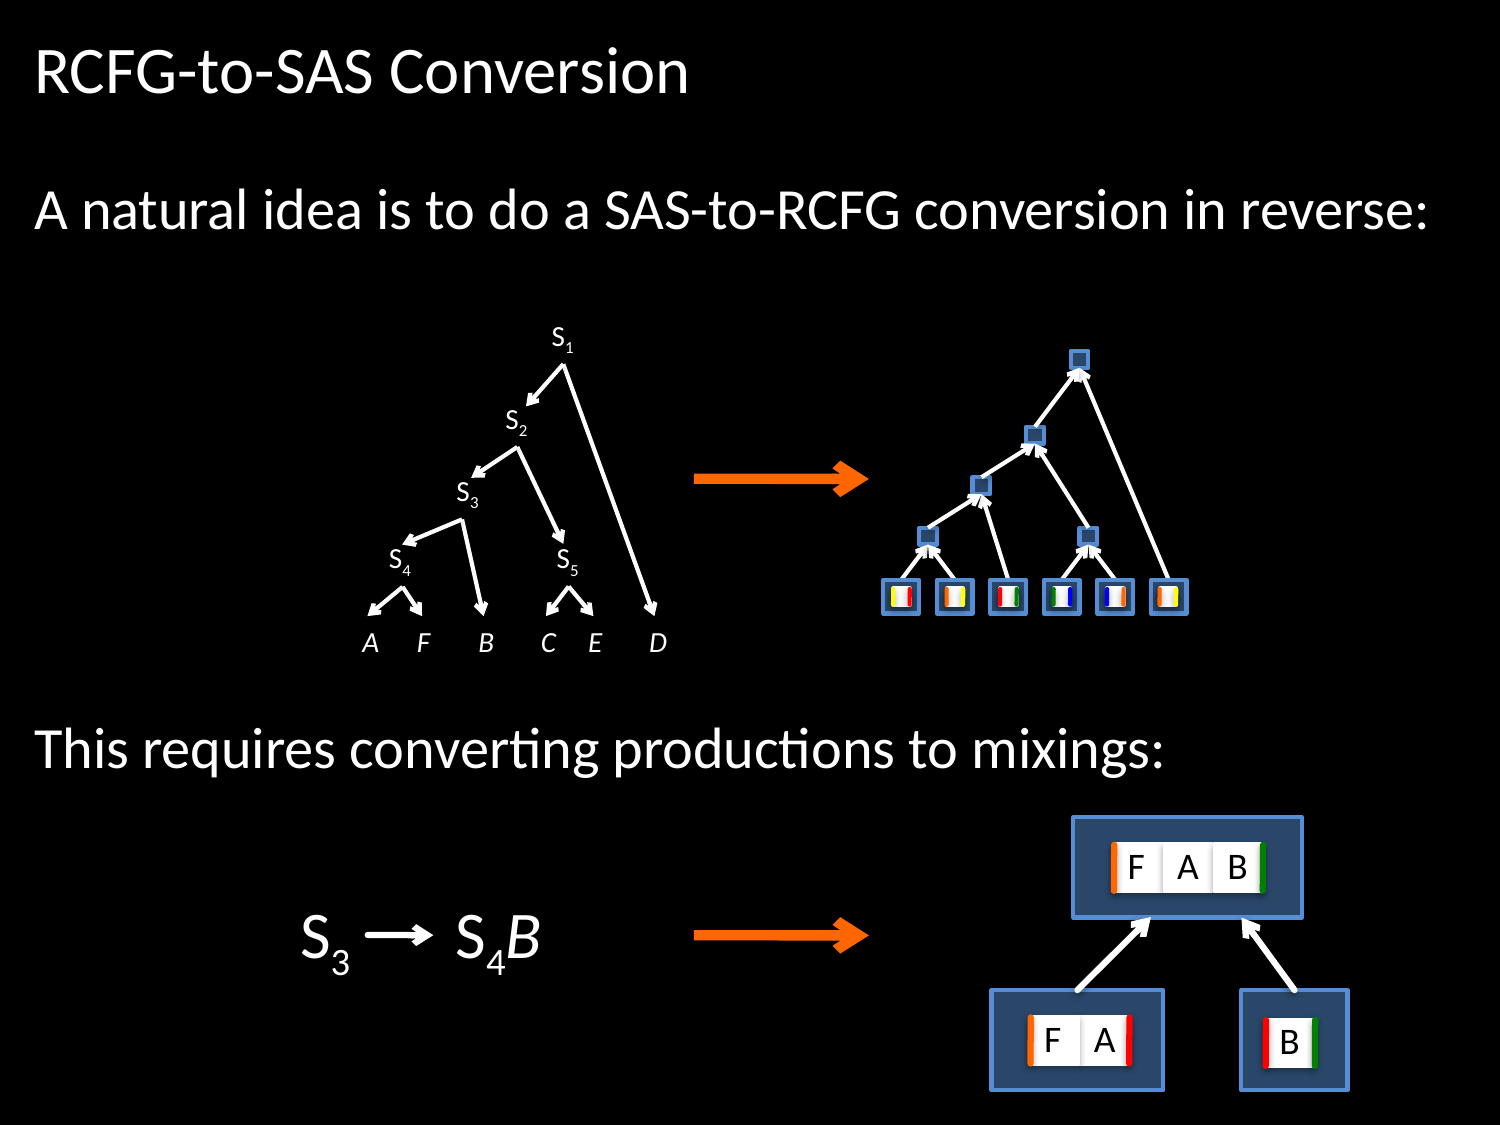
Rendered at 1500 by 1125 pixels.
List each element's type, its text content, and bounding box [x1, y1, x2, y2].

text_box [883, 350, 1187, 614]
text_box RCFG-to-SAS Conversion [19, 19, 1167, 114]
text_box A natural idea is to do a SAS-to-RCFG conversion in reverse: [19, 163, 1500, 249]
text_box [19, 702, 1500, 1091]
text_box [347, 309, 675, 701]
